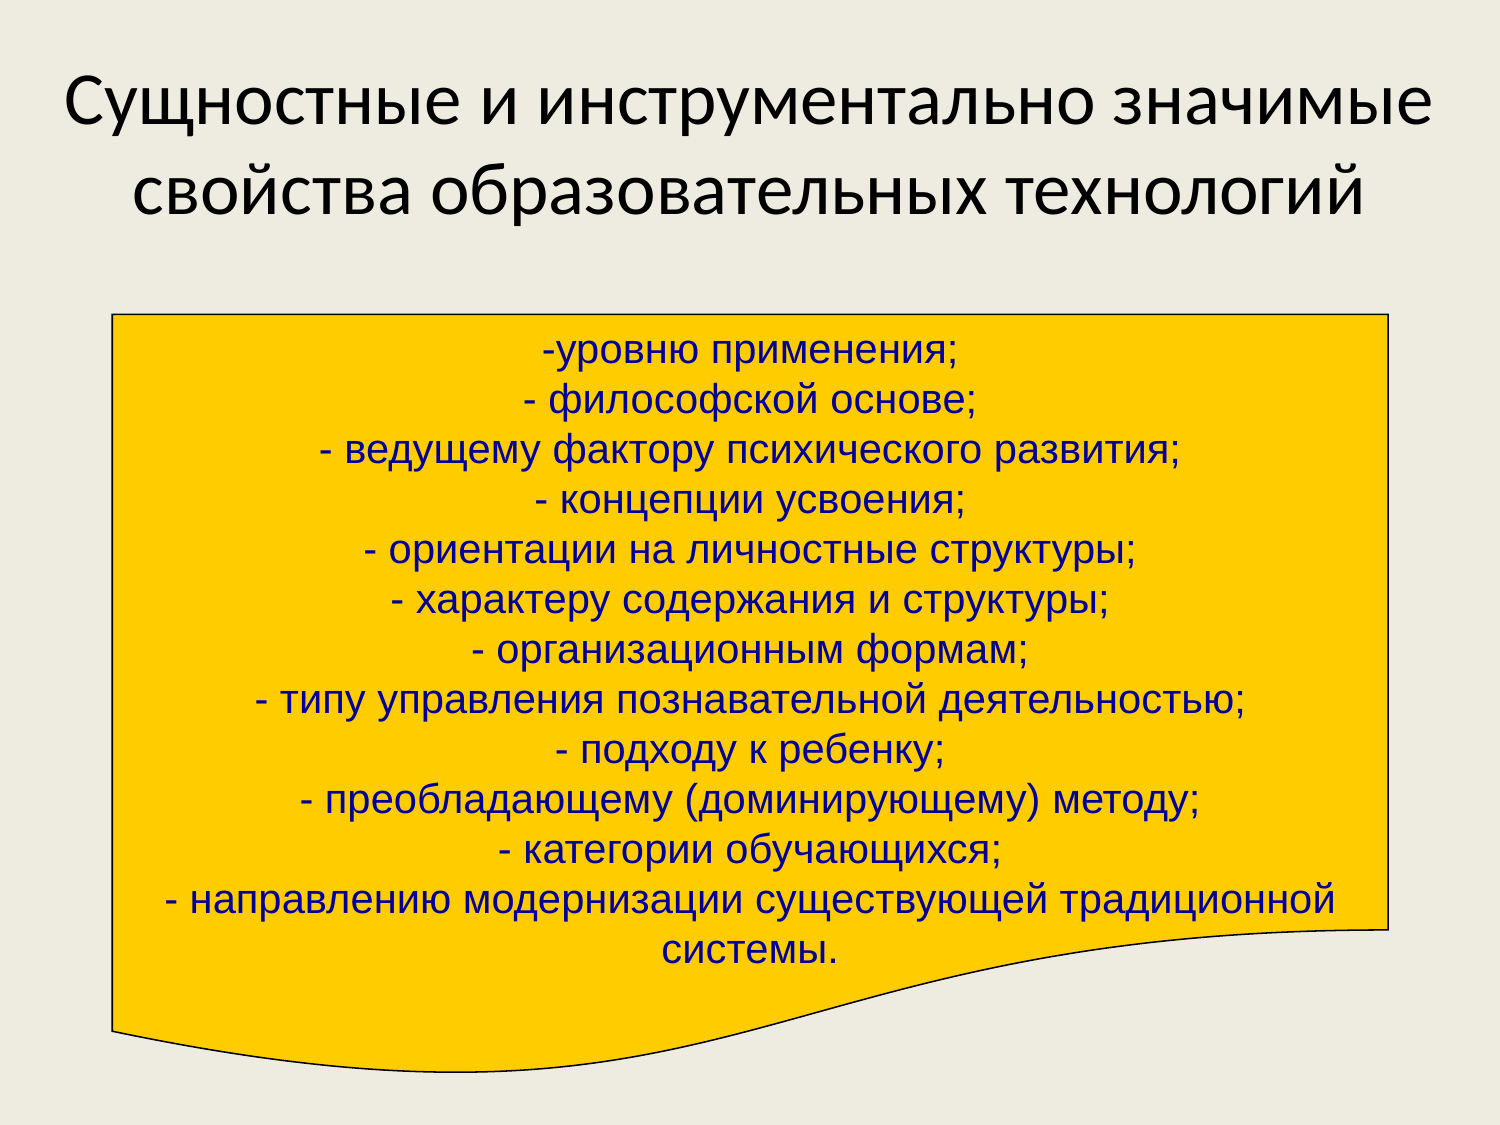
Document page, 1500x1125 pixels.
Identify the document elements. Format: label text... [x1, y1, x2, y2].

text_box -уровню применения; - философской основе; - ведущему фактору психического развития; - концепции усвоения; - ориентации на личностные структуры; - характеру содержания и структуры; - организационным формам; - типу управления познавательной деятельностью; - подходу к ребенку; - преобладающему (доминирующему) методу; - категории обучающихся; - направлению модернизации существующей традиционной системы. [112, 314, 1389, 1073]
title Сущностные и инструментально значимые свойства образовательных технологий [0, 0, 1500, 279]
